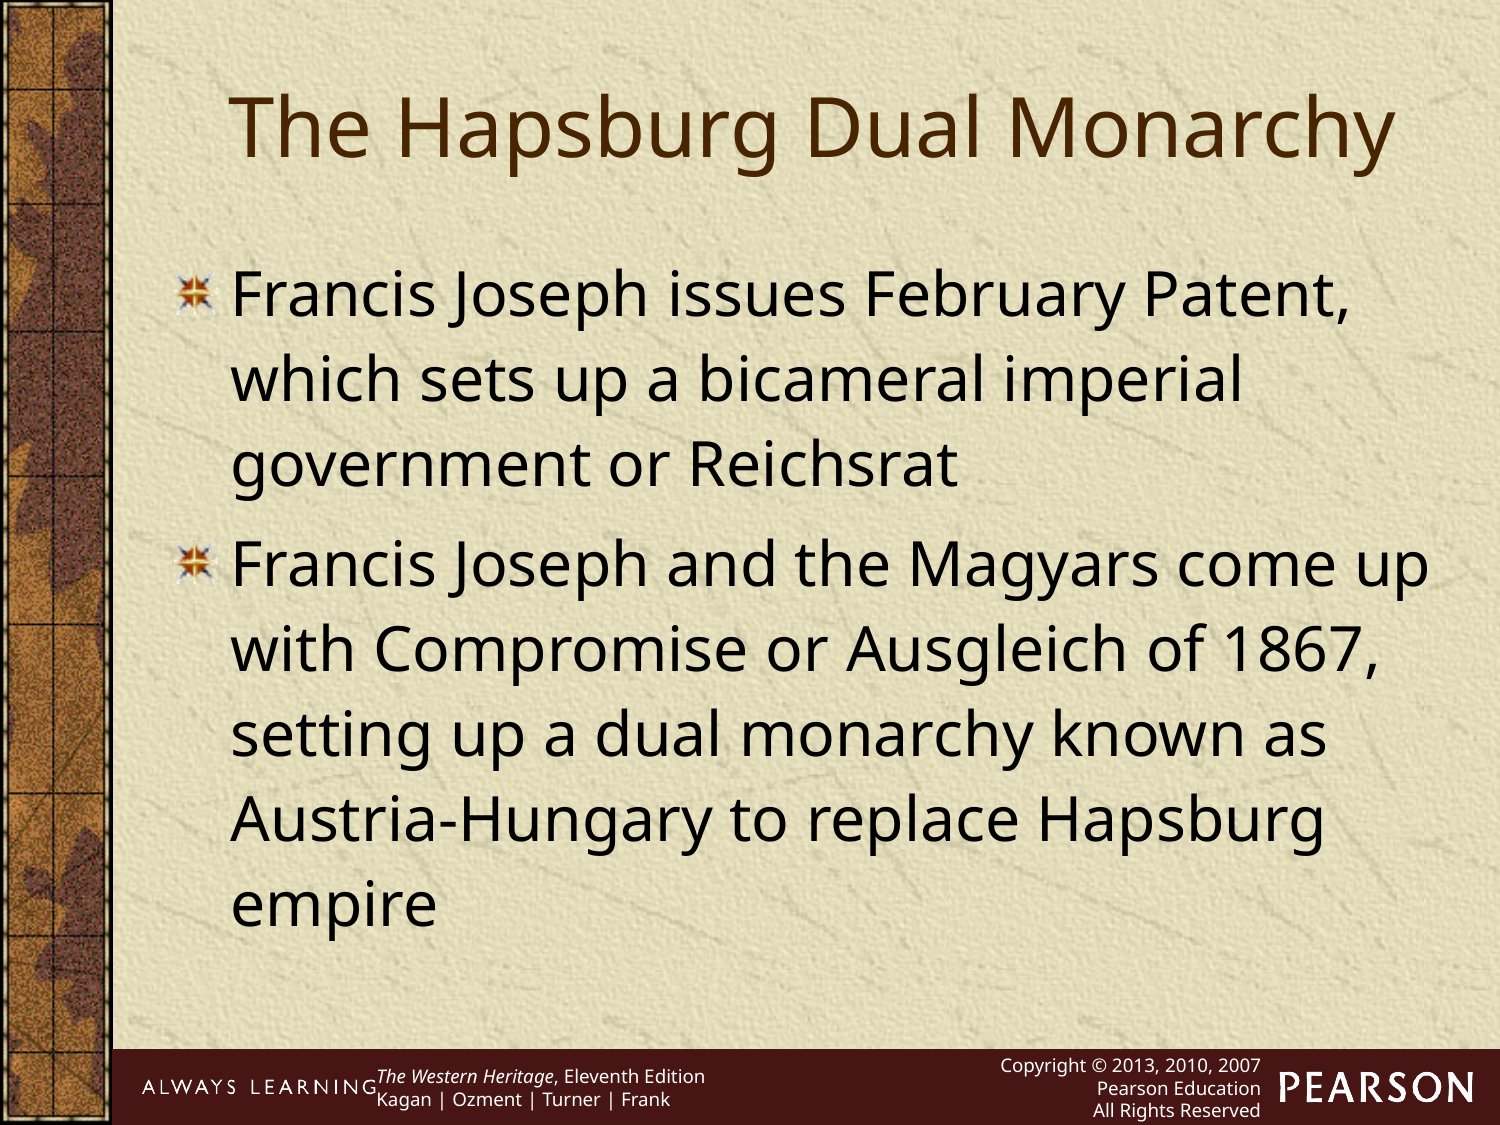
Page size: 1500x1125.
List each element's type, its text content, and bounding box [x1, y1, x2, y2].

title The Hapsburg Dual Monarchy [136, 11, 1488, 238]
picture [0, 0, 1500, 1125]
list Francis Joseph issues February Patent, which sets up a bicameral imperial government or Reichsrat Francis Joseph and the Magyars come up with Compromise or Ausgleich of 1867, setting up a dual monarchy known as Austria-Hungary to replace Hapsburg empire [173, 249, 1450, 1026]
